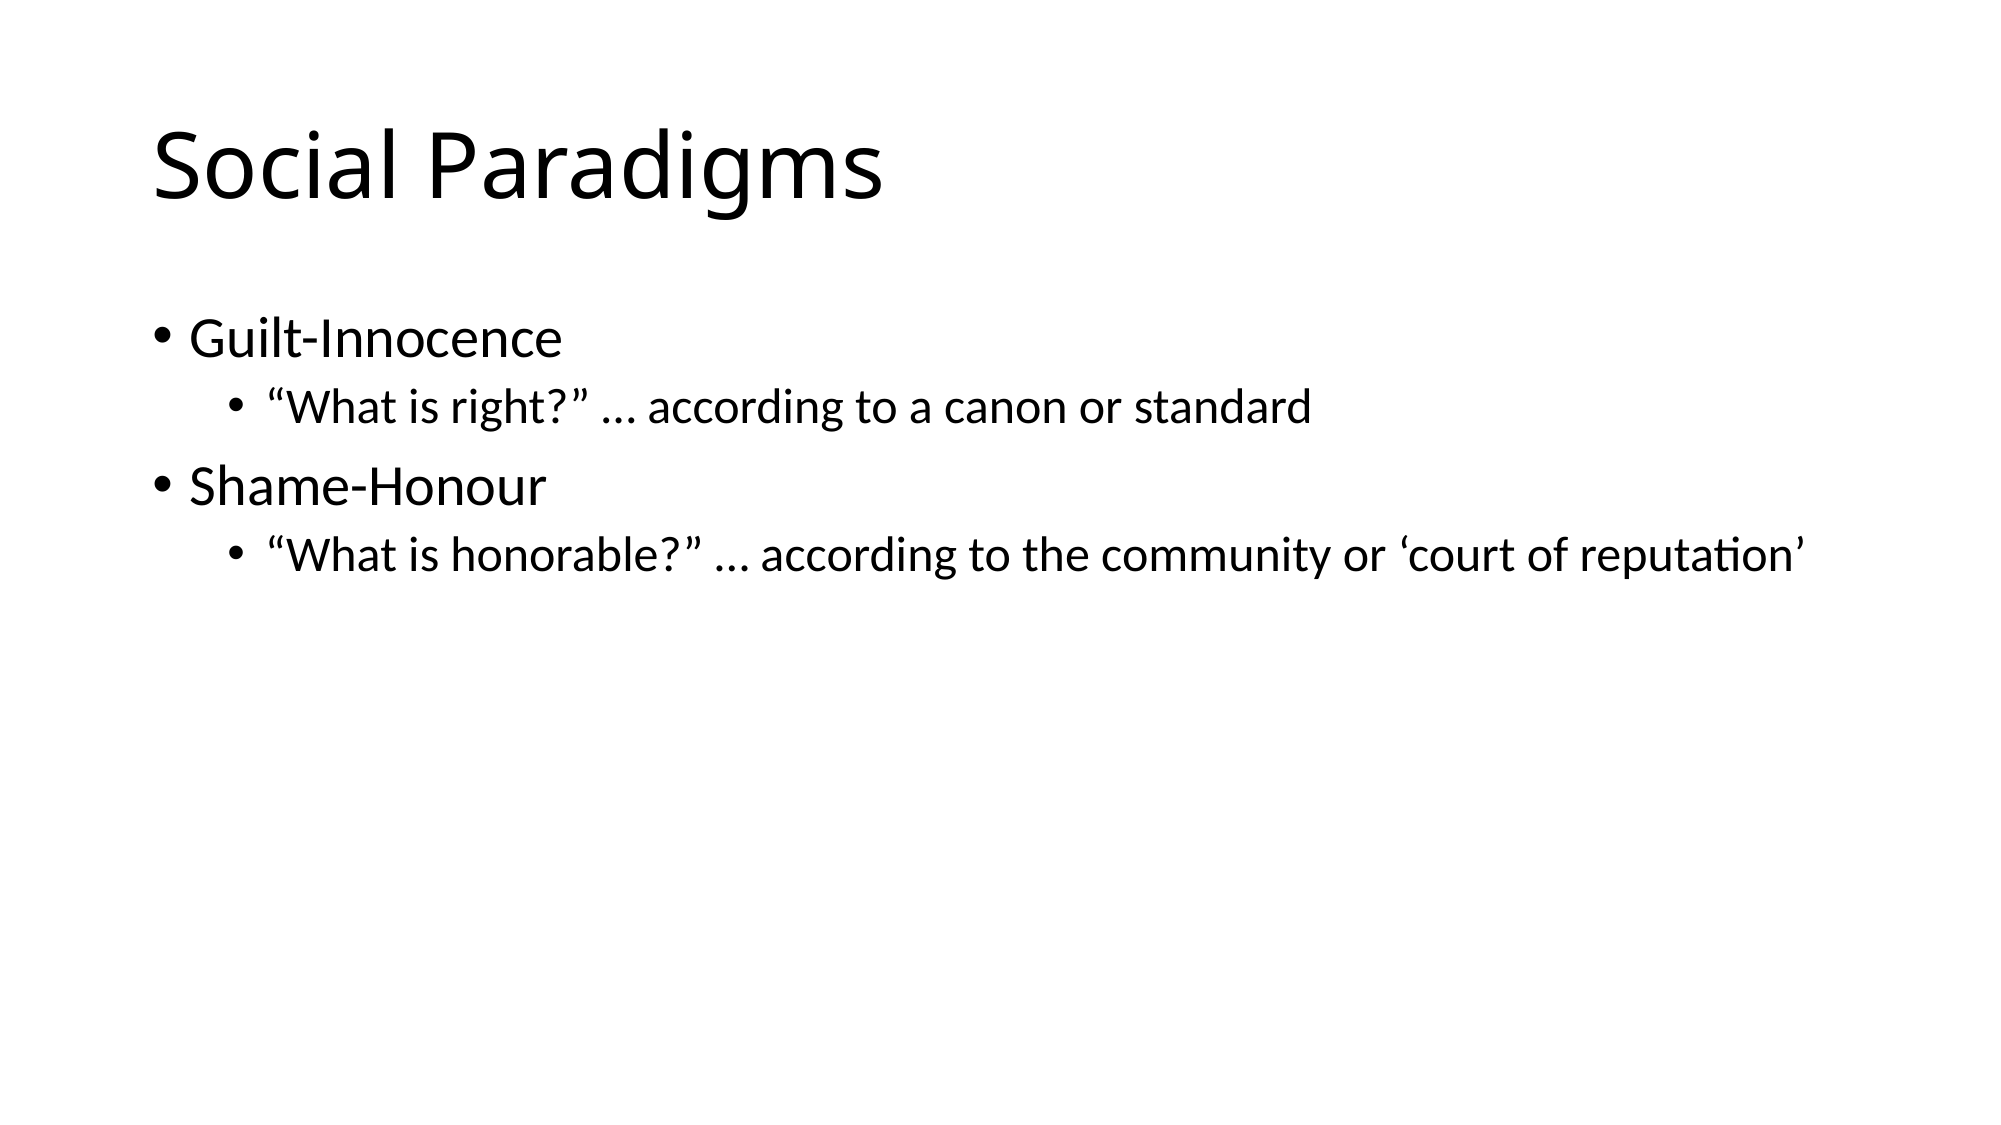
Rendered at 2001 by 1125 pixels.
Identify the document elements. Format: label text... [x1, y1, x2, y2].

title Social Paradigms [137, 59, 1863, 278]
list Guilt-Innocence “What is right?” … according to a canon or standard Shame-Honour “What is honorable?” … according to the community or ‘court of reputation’ [137, 299, 1863, 1014]
